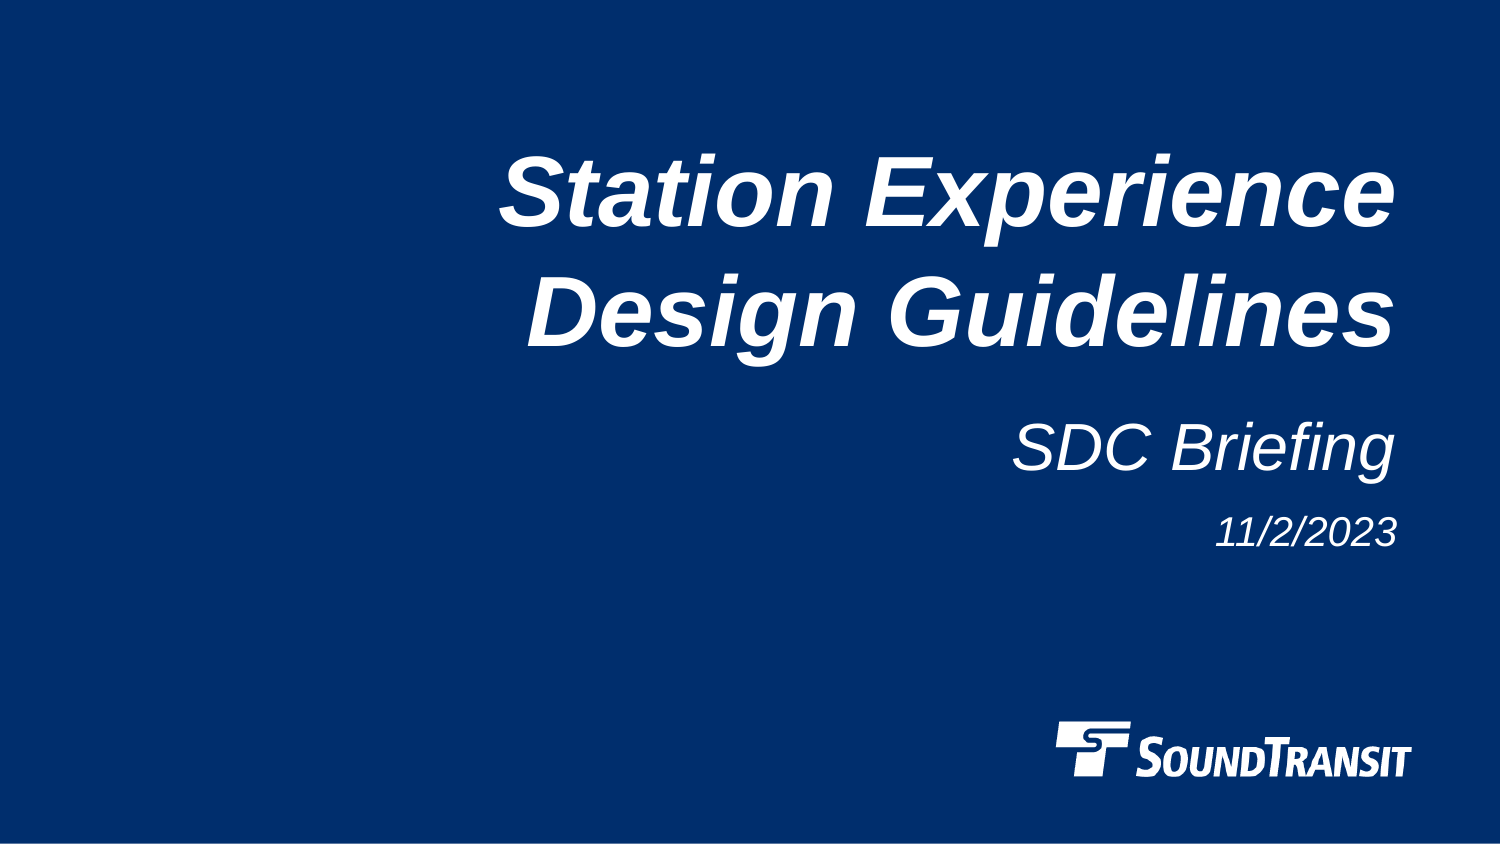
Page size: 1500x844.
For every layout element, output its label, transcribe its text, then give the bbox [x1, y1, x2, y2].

picture [1055, 721, 1412, 777]
list Station Experience Design Guidelines [145, 119, 1413, 447]
list SDC Briefing [144, 396, 1412, 498]
list 11/2/2023 [757, 497, 1413, 564]
